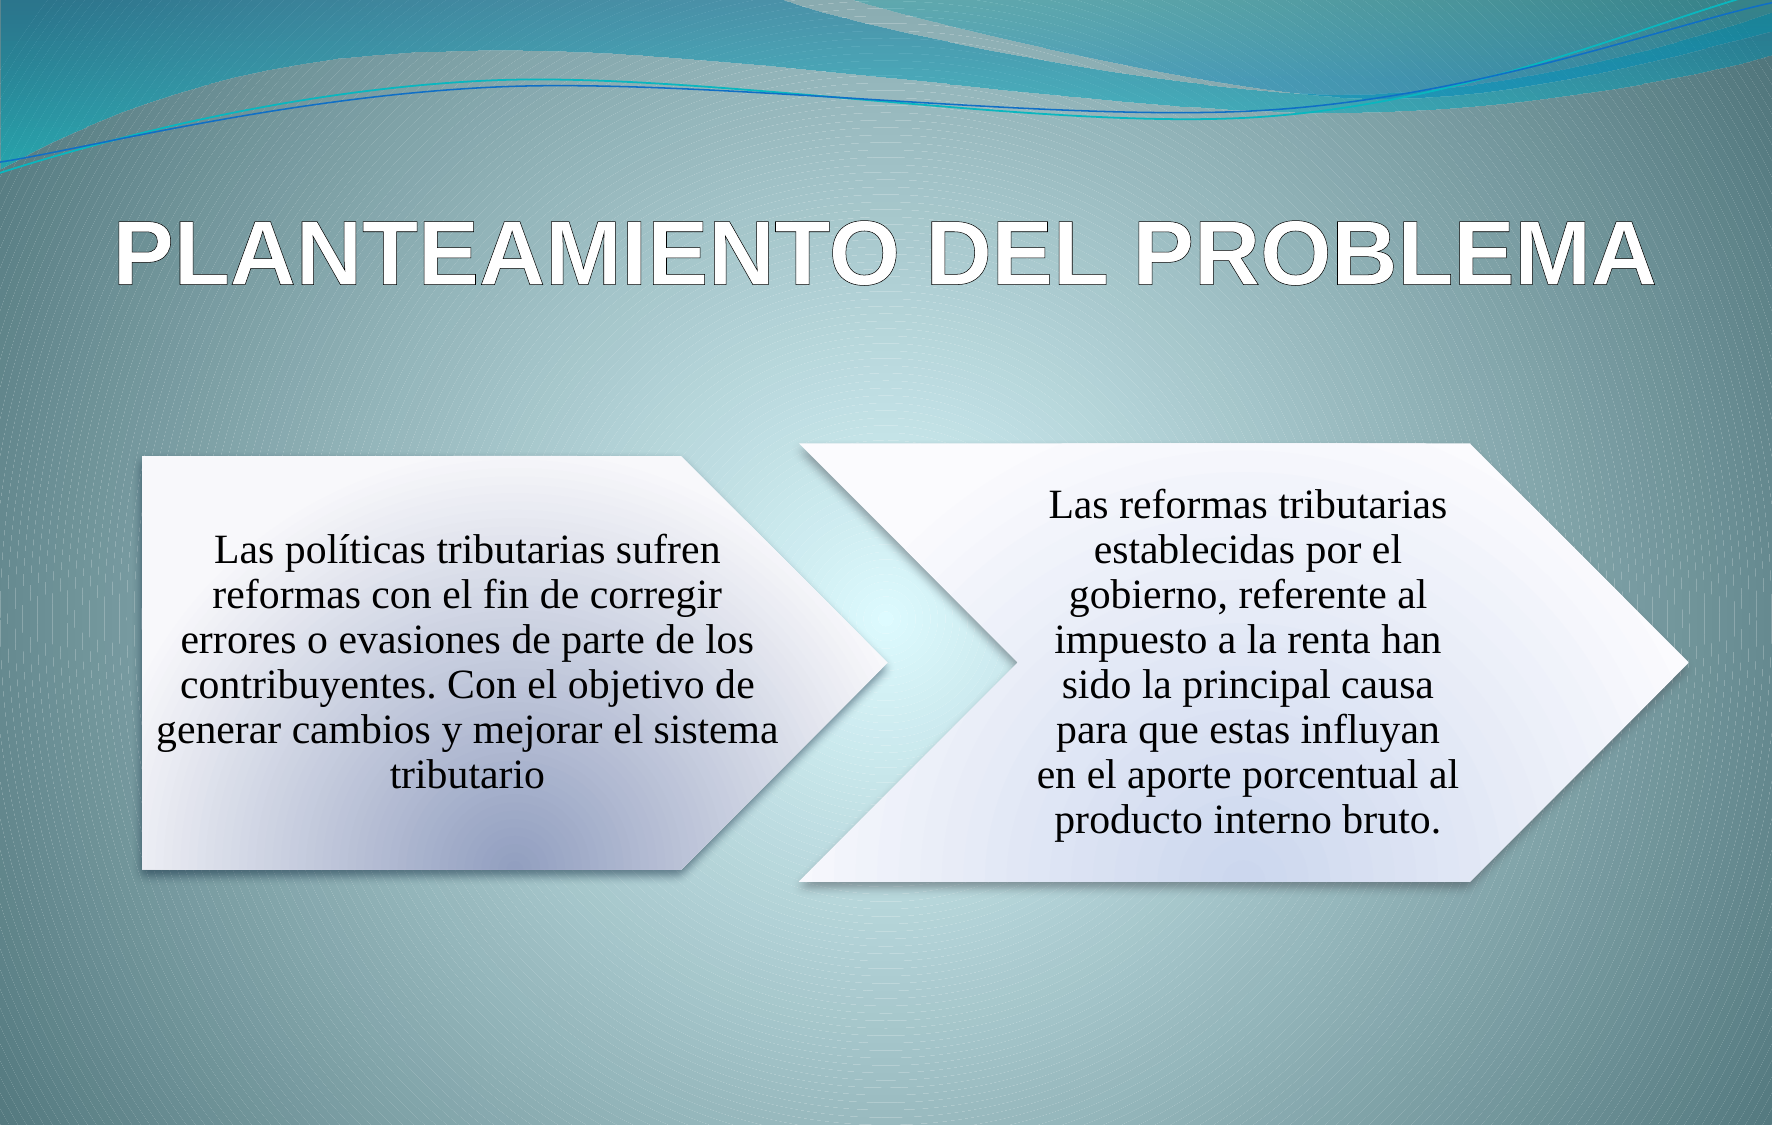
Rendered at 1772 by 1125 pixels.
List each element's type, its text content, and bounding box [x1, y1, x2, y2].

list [141, 326, 1690, 1000]
title PLANTEAMIENTO DEL PROBLEMA [88, 115, 1684, 303]
